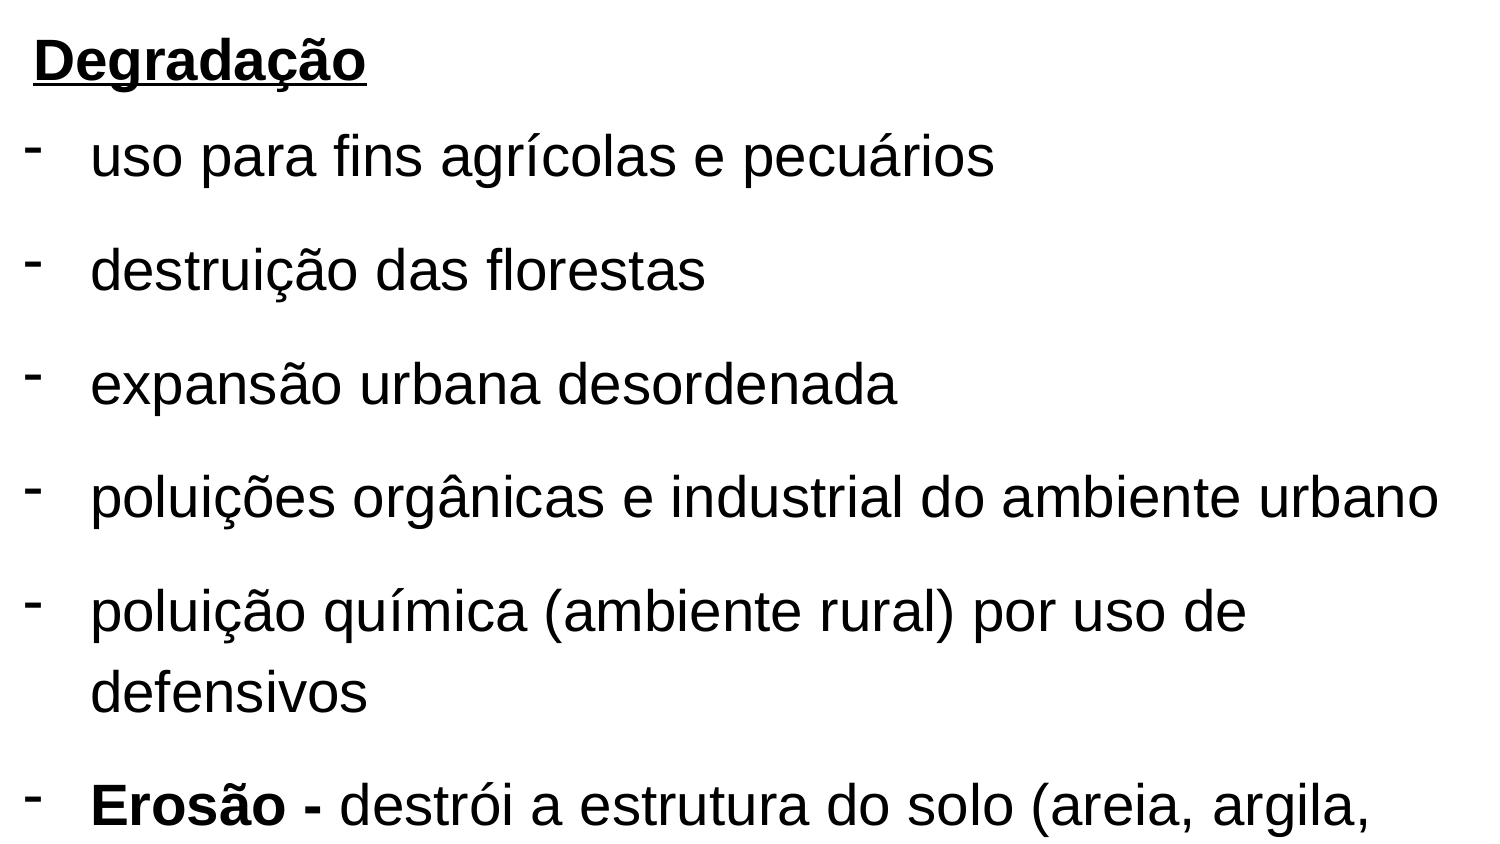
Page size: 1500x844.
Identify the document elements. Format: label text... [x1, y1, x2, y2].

title Degradação [18, 6, 1449, 92]
list uso para fins agrícolas e pecuários destruição das florestas expansão urbana desordenada poluições orgânicas e industrial do ambiente urbano poluição química (ambiente rural) por uso de defensivos Erosão - destrói a estrutura do solo (areia, argila, húmus, entre outros) [0, 92, 1500, 844]
